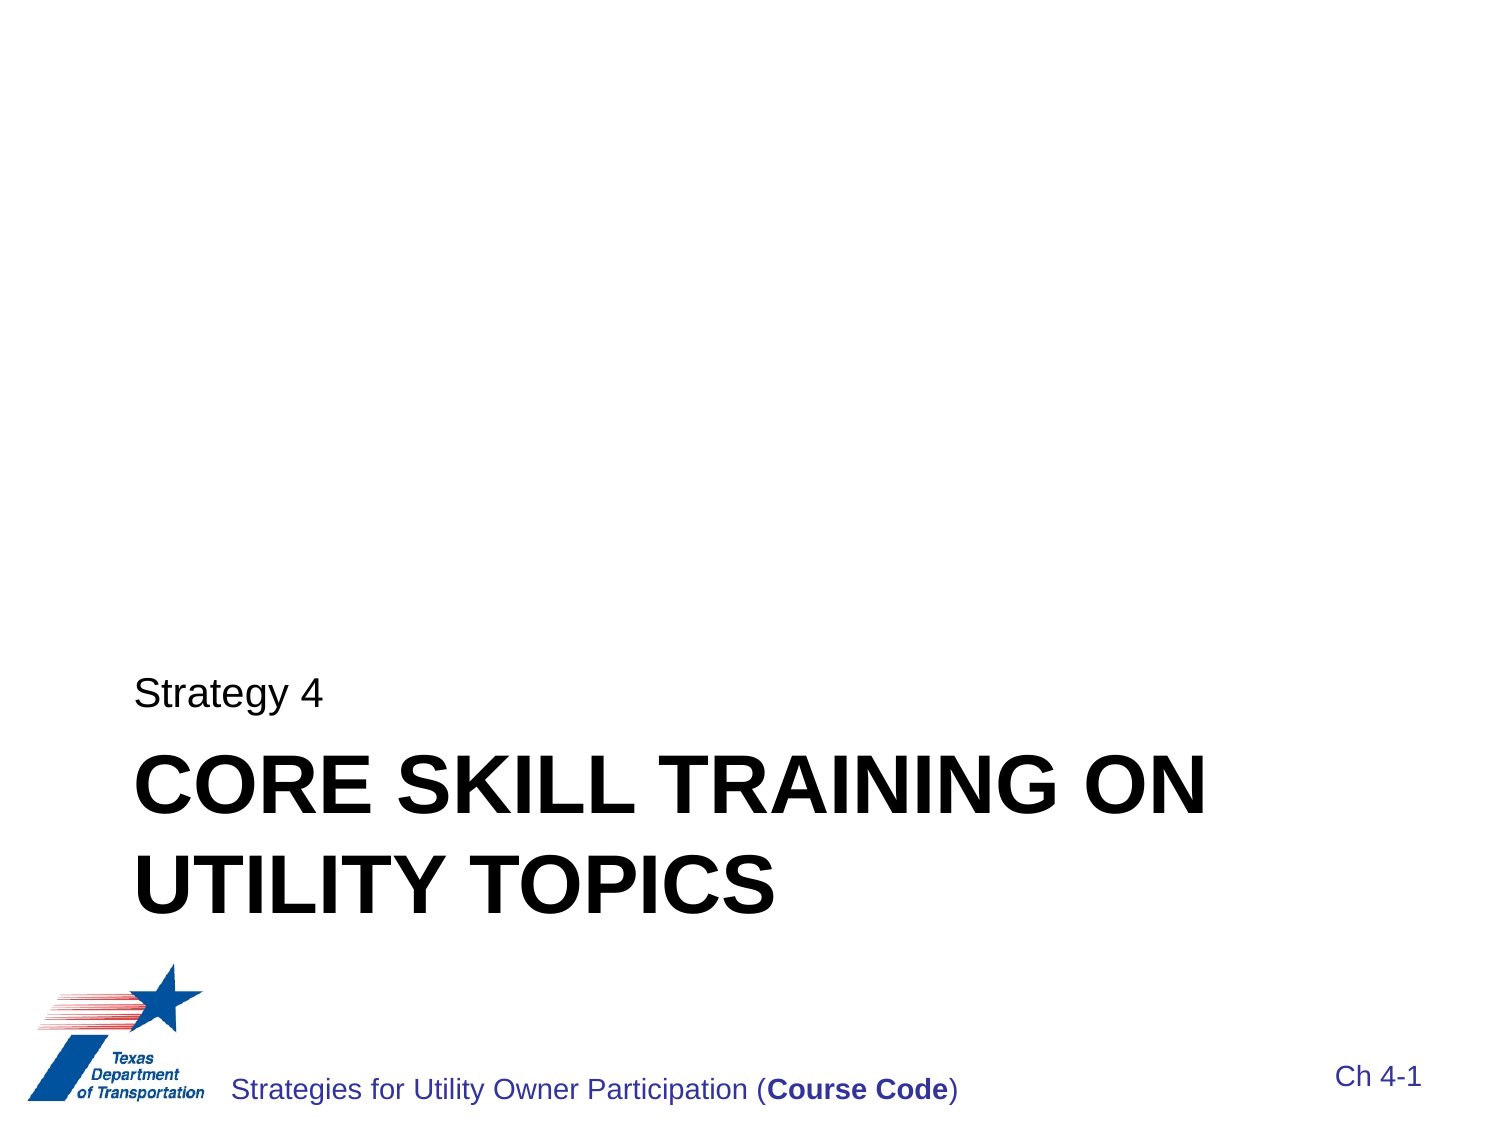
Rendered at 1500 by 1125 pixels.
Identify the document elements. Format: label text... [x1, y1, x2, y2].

footer Strategies for Utility Owner Participation (Course Code) [215, 1062, 1104, 1113]
picture [24, 961, 213, 1105]
slide_number Ch 4-1 [1250, 1050, 1438, 1088]
title Core skill training on utility topics [118, 723, 1394, 947]
list Strategy 4 [118, 476, 1394, 723]
